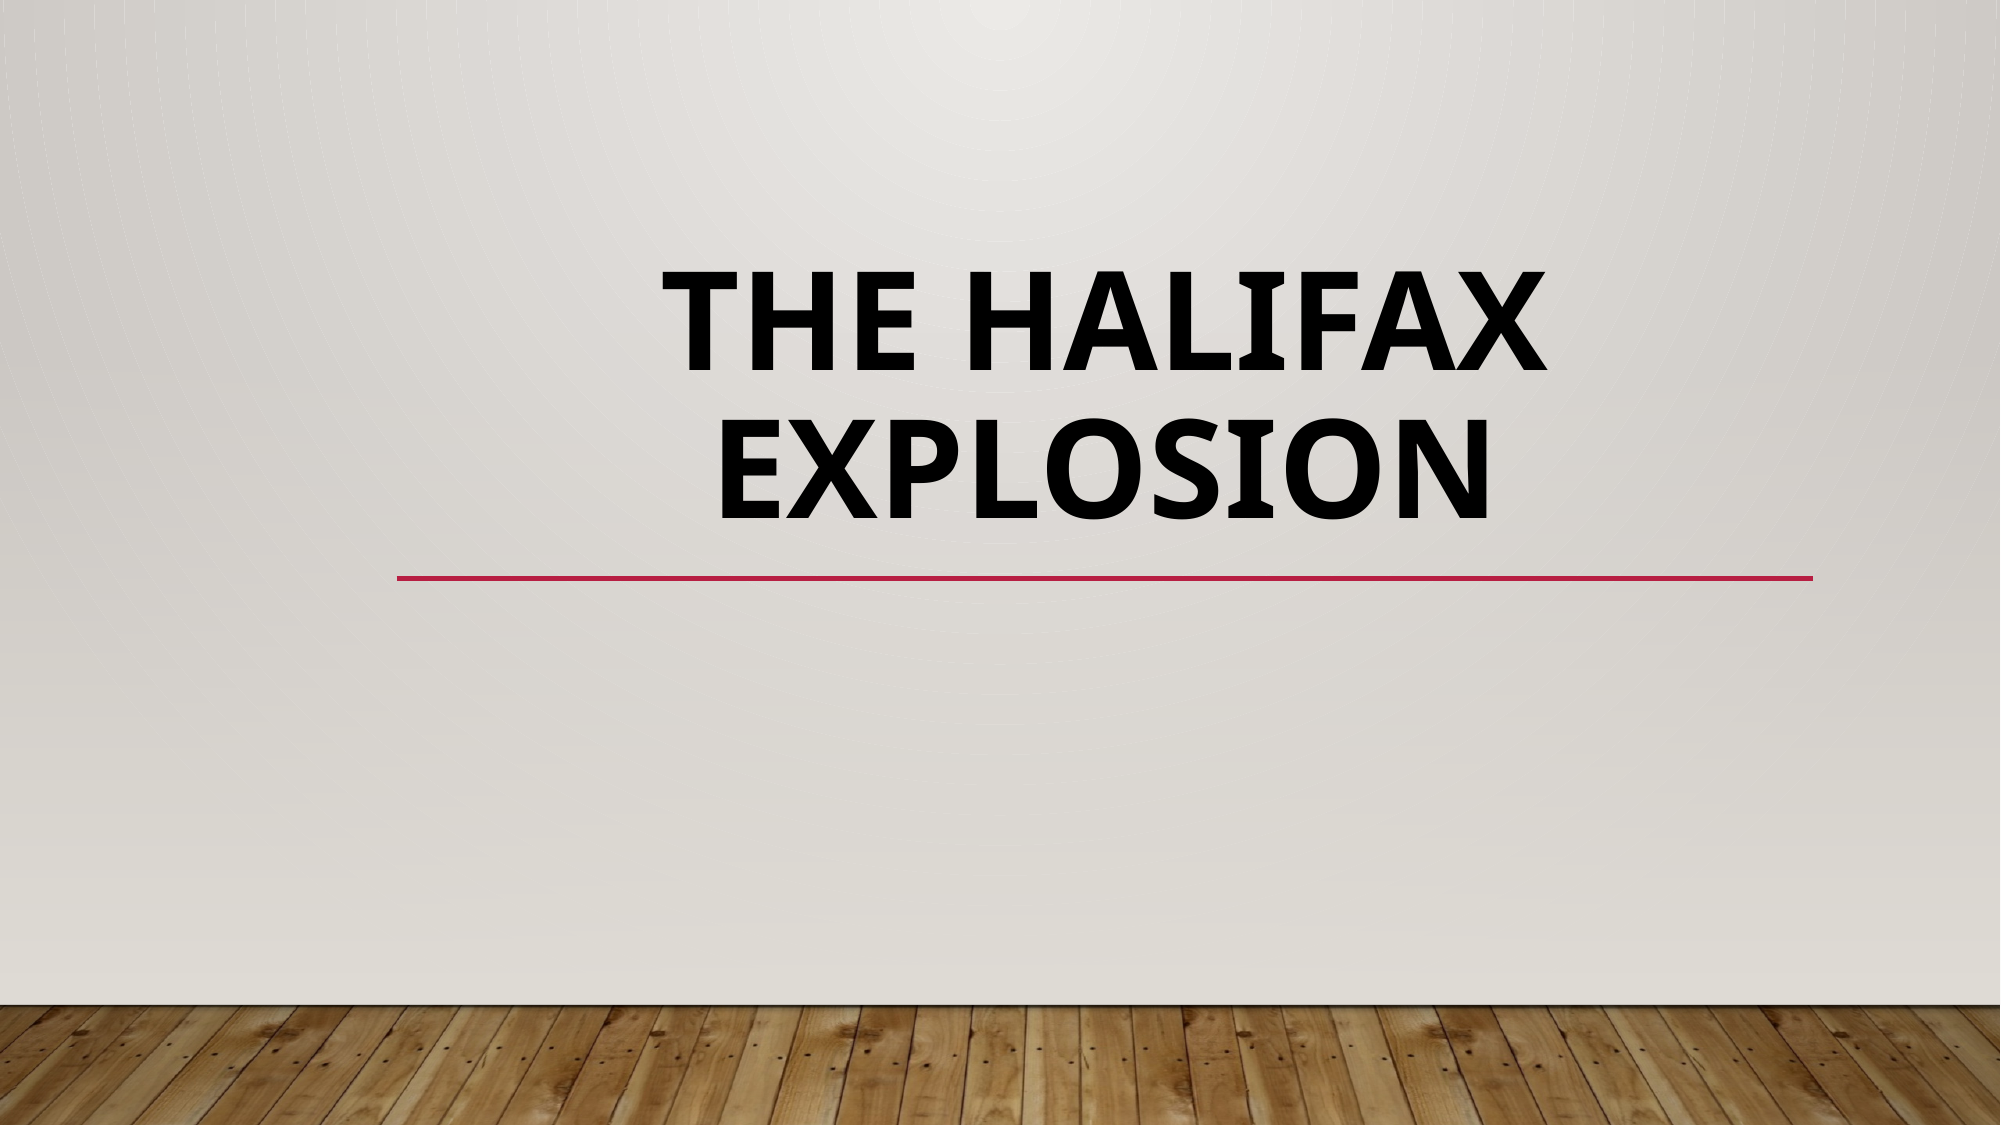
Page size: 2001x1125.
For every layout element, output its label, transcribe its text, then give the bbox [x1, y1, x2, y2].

picture [0, 1005, 2000, 1125]
title The Halifax explosion [396, 131, 1814, 549]
